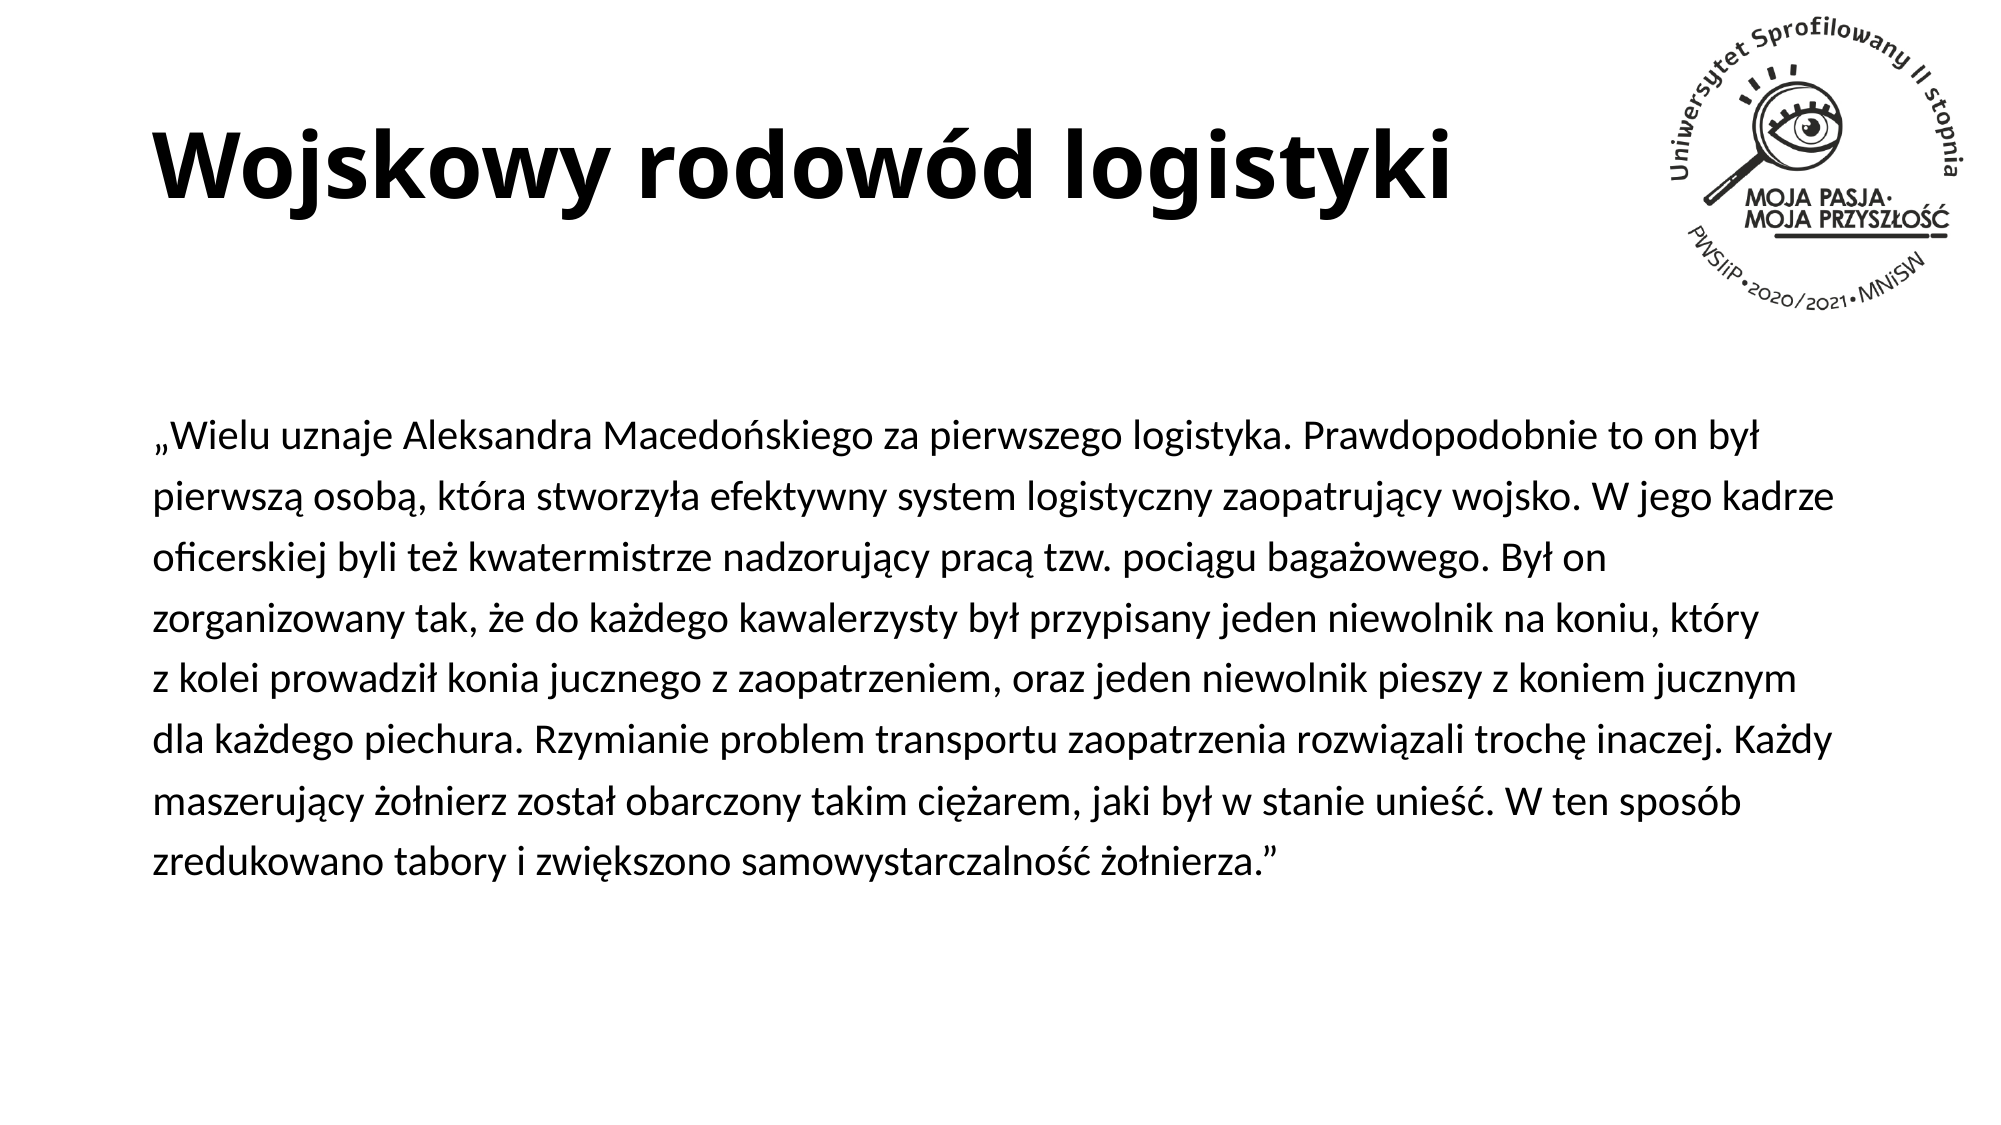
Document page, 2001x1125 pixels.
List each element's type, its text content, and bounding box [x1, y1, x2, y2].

picture [1649, 0, 1976, 321]
list „Wielu uznaje Aleksandra Macedońskiego za pierwszego logistyka. Prawdopodobnie to on był pierwszą osobą, która stworzyła efektywny system logistyczny zaopatrujący wojsko. W jego kadrze oficerskiej byli też kwatermistrze nadzorujący pracą tzw. pociągu bagażowego. Był on zorganizowany tak, że do każdego kawalerzysty był przypisany jeden niewolnik na koniu, który z kolei prowadził konia jucznego z zaopatrzeniem, oraz jeden niewolnik pieszy z koniem jucznym dla każdego piechura. Rzymianie problem transportu zaopatrzenia rozwiązali trochę inaczej. Każdy maszerujący żołnierz został obarczony takim ciężarem, jaki był w stanie unieść. W ten sposób zredukowano tabory i zwiększono samowystarczalność żołnierza.” [137, 339, 1863, 1027]
title Wojskowy rodowód logistyki [137, 59, 1634, 278]
